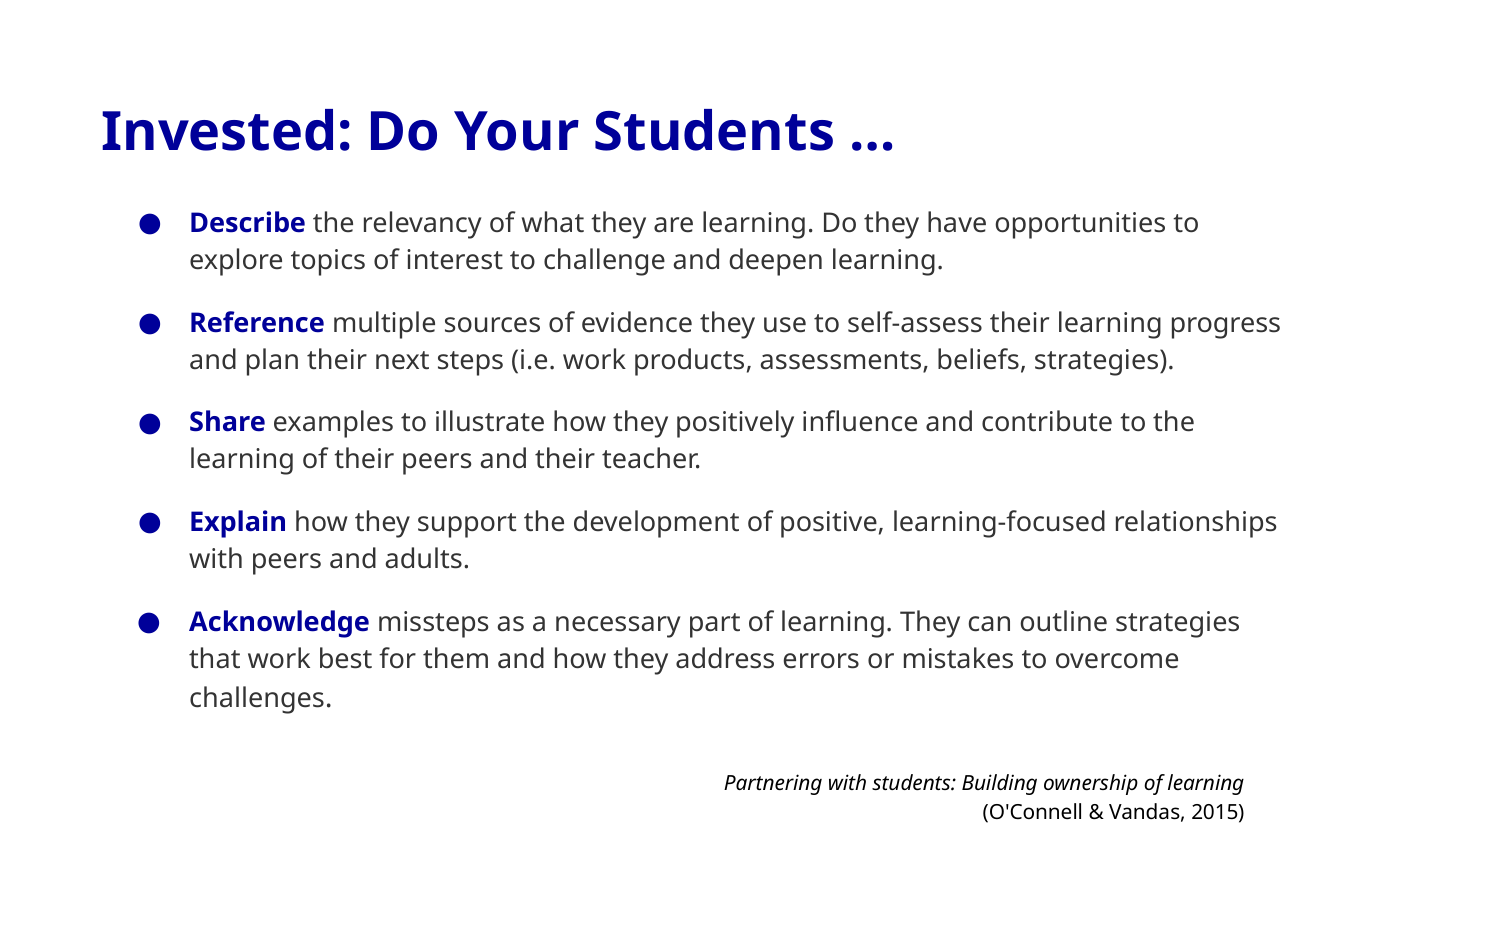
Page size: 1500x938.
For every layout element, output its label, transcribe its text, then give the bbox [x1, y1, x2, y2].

list Describe the relevancy of what they are learning. Do they have opportunities to explore topics of interest to challenge and deepen learning. Reference multiple sources of evidence they use to self-assess their learning progress and plan their next steps (i.e. work products, assessments, beliefs, strategies). Share examples to illustrate how they positively influence and contribute to the learning of their peers and their teacher. Explain how they support the development of positive, learning-focused relationships with peers and adults. Acknowledge missteps as a necessary part of learning. They can outline strategies that work best for them and how they address errors or mistakes to overcome challenges. [99, 185, 1306, 766]
title Invested: Do Your Students … [86, 81, 1449, 186]
text_box Partnering with students: Building ownership of learning (O'Connell & Vandas, 2015) [367, 751, 1260, 839]
